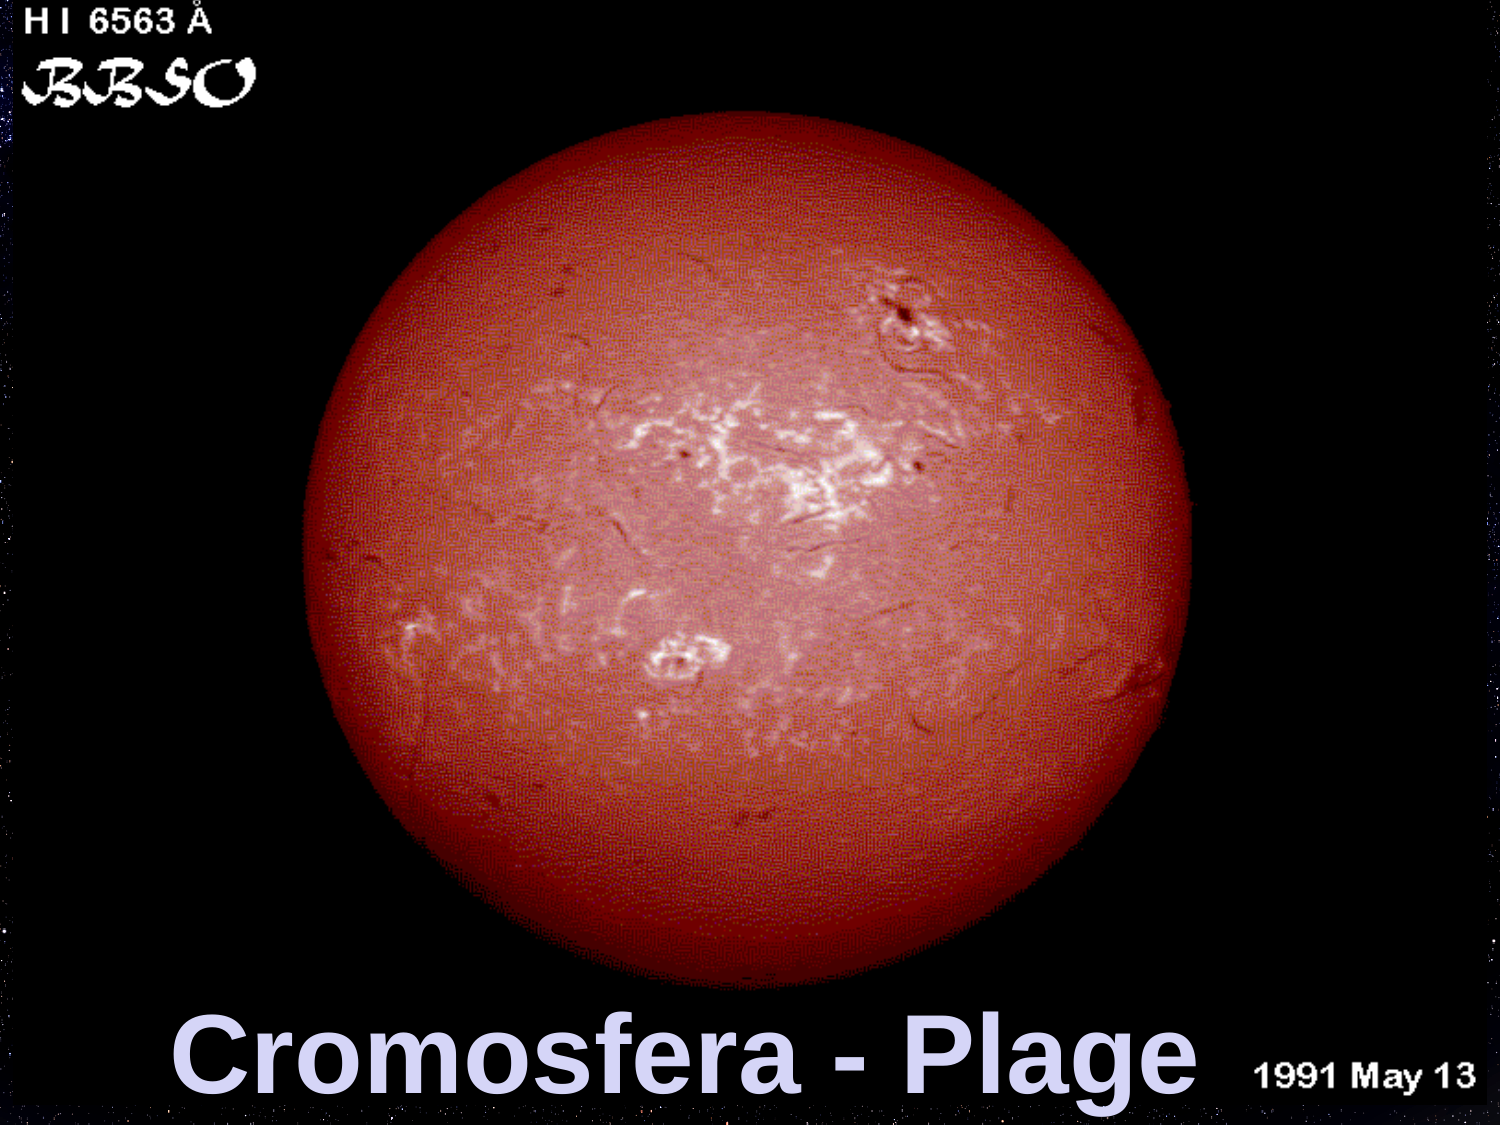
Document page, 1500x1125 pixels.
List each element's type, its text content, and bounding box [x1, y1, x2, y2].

picture [0, 0, 1500, 1125]
text_box Cromosfera - Plage [0, 973, 1371, 1124]
